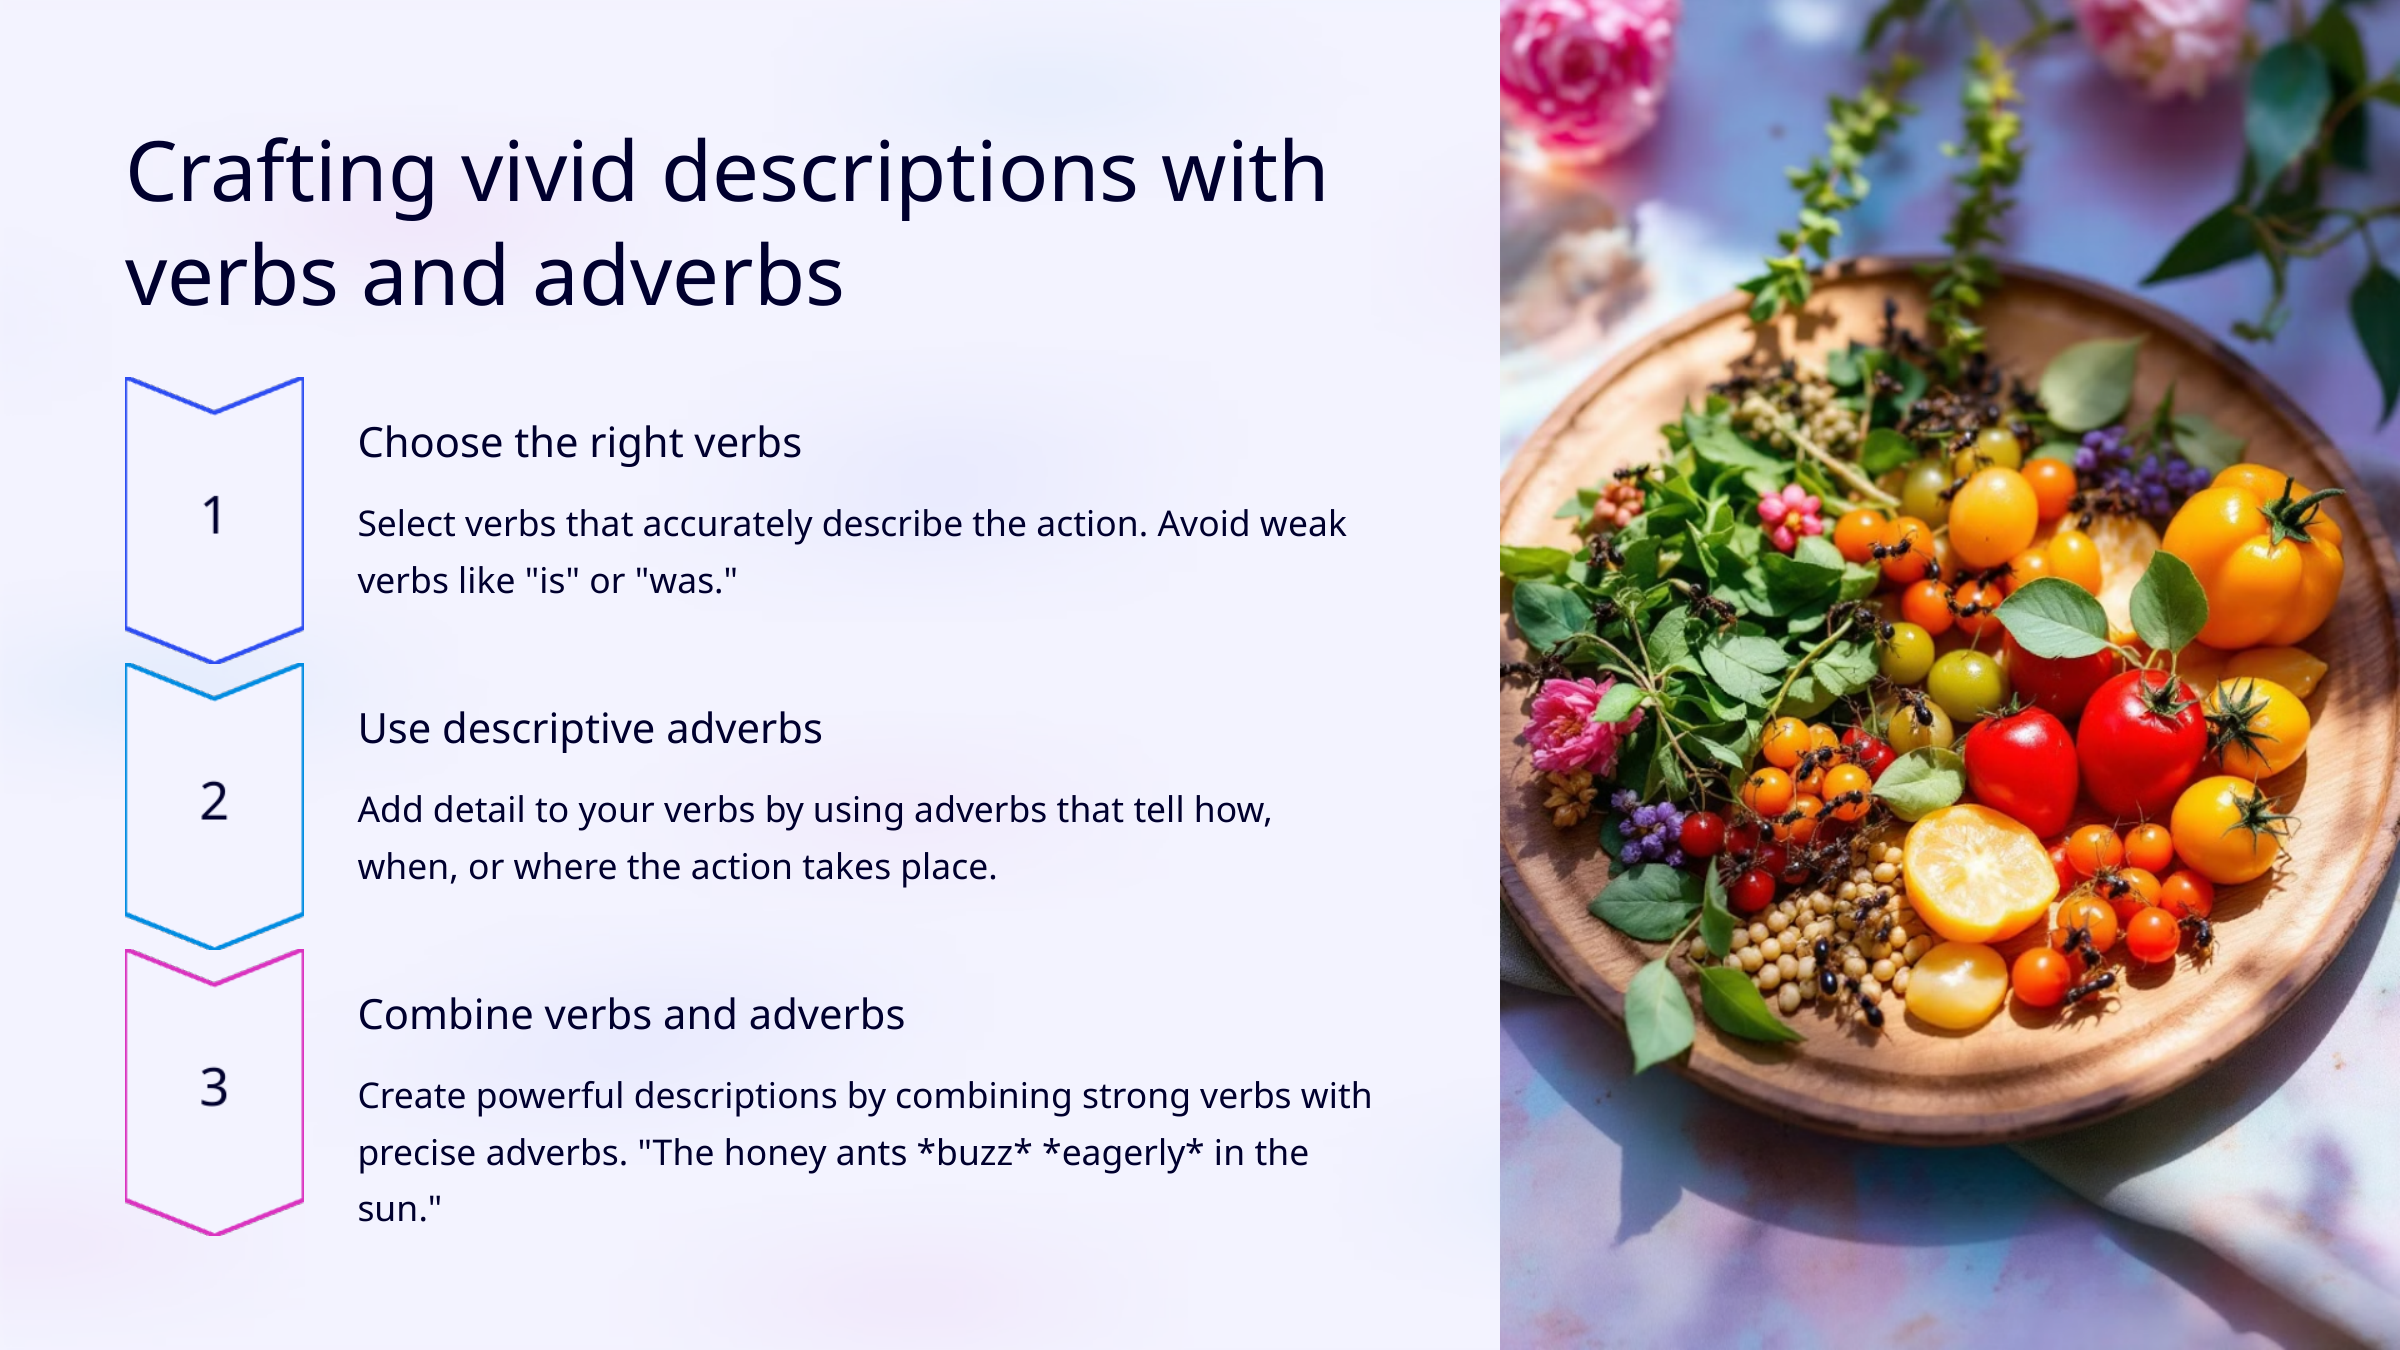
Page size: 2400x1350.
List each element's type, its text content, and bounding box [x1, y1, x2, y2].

text_box Create powerful descriptions by combining strong verbs with precise adverbs. "The honey ants *buzz* *eagerly* in the sun." [357, 1059, 1375, 1175]
text_box Choose the right verbs [357, 413, 792, 467]
picture [125, 377, 304, 1236]
text_box Use descriptive adverbs [357, 699, 814, 753]
text_box Crafting vivid descriptions with verbs and adverbs [125, 113, 1375, 325]
text_box Select verbs that accurately describe the action. Avoid weak verbs like "is" or "was." [357, 487, 1375, 603]
text_box Combine verbs and adverbs [357, 985, 889, 1039]
picture [1499, 0, 2400, 1350]
text_box Add detail to your verbs by using adverbs that tell how, when, or where the action takes place. [357, 773, 1375, 889]
